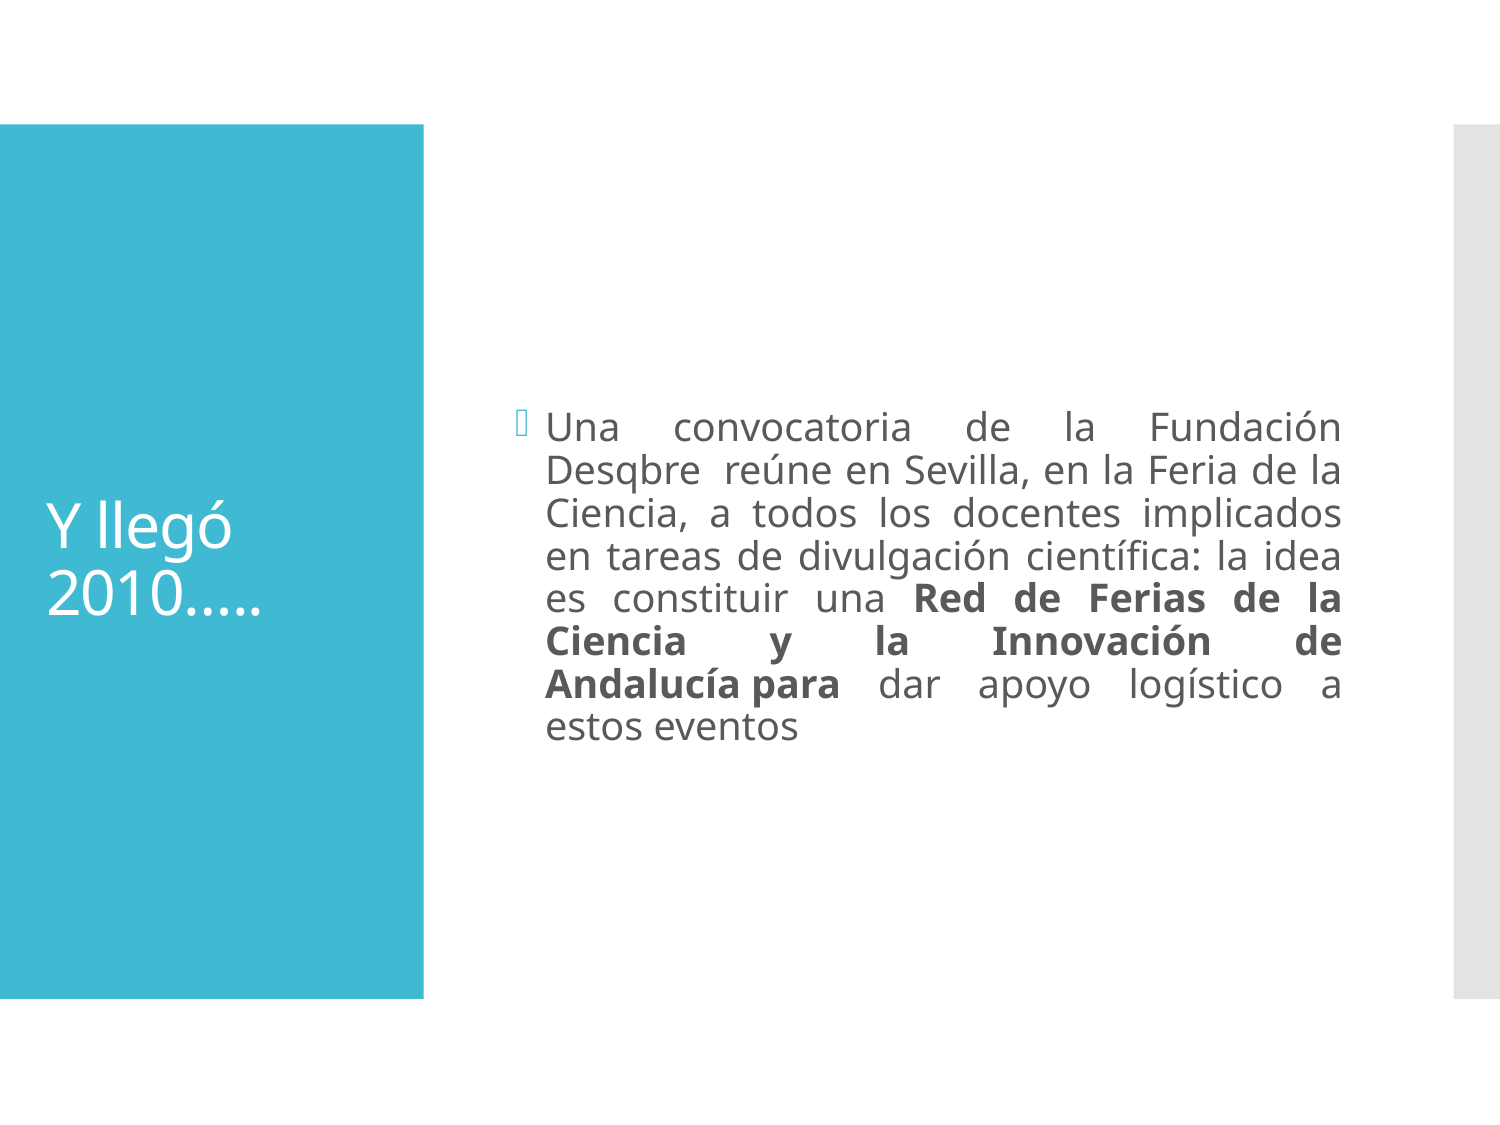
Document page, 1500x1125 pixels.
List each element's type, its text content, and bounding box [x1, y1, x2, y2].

list Una convocatoria de la Fundación Desqbre reúne en Sevilla, en la Feria de la Ciencia, a todos los docentes implicados en tareas de divulgación científica: la idea es constituir una Red de Ferias de la Ciencia y la Innovación de Andalucía para dar apoyo logístico a estos eventos [500, 290, 1359, 867]
title Y llegó 2010….. [31, 184, 394, 940]
